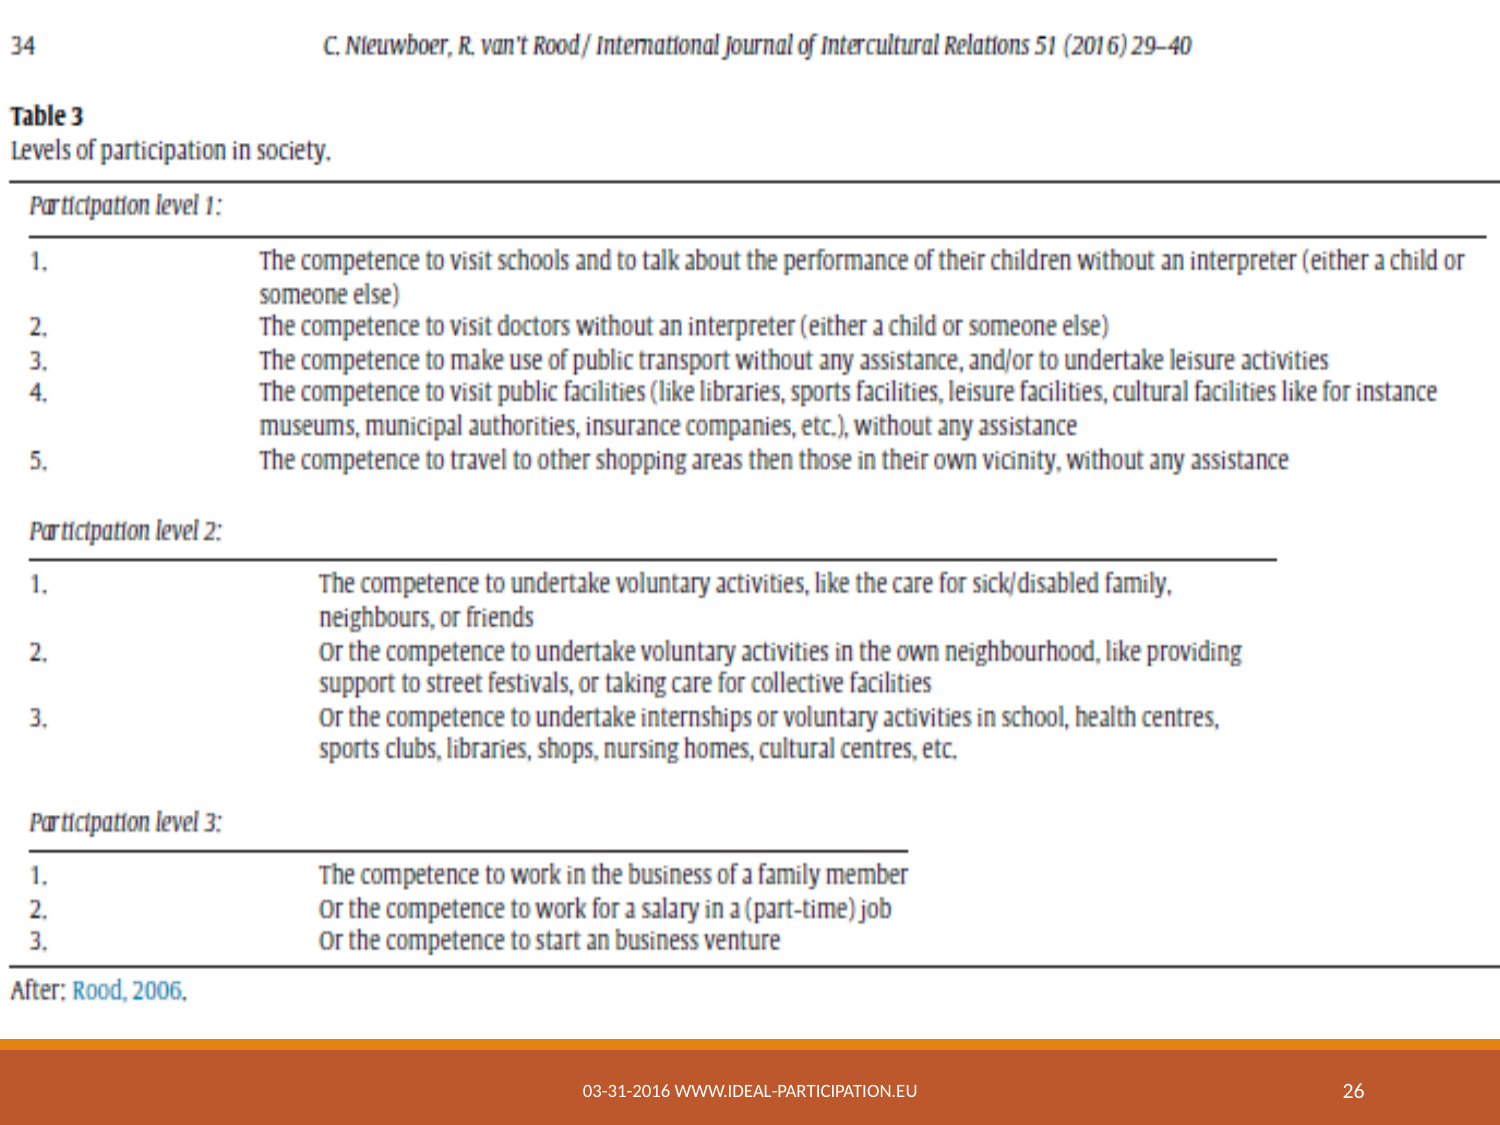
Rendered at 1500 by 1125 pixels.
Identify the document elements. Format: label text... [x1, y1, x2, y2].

footer 03-31-2016 www.ideal-participation.eu [453, 1059, 1047, 1120]
picture [0, 4, 1500, 1025]
slide_number 26 [1218, 1059, 1380, 1120]
